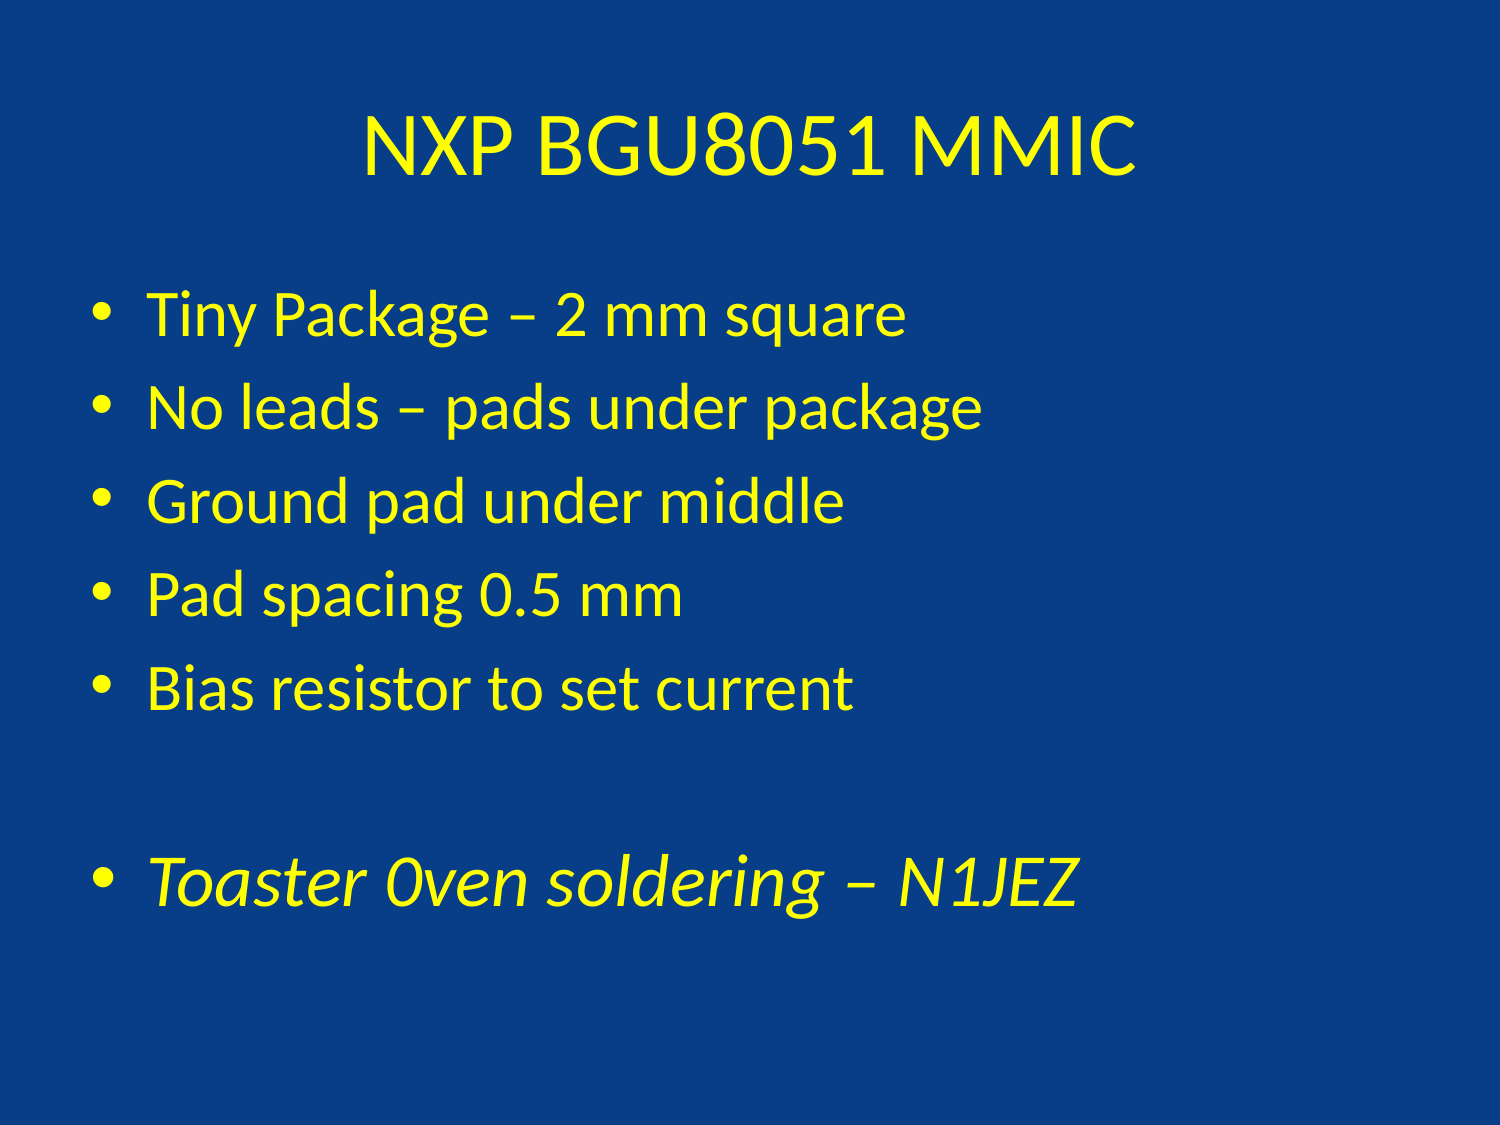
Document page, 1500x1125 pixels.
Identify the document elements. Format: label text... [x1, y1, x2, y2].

list Tiny Package – 2 mm square No leads – pads under package Ground pad under middle Pad spacing 0.5 mm Bias resistor to set current Toaster 0ven soldering – N1JEZ [75, 262, 1425, 1005]
title NXP BGU8051 MMIC [75, 45, 1425, 233]
